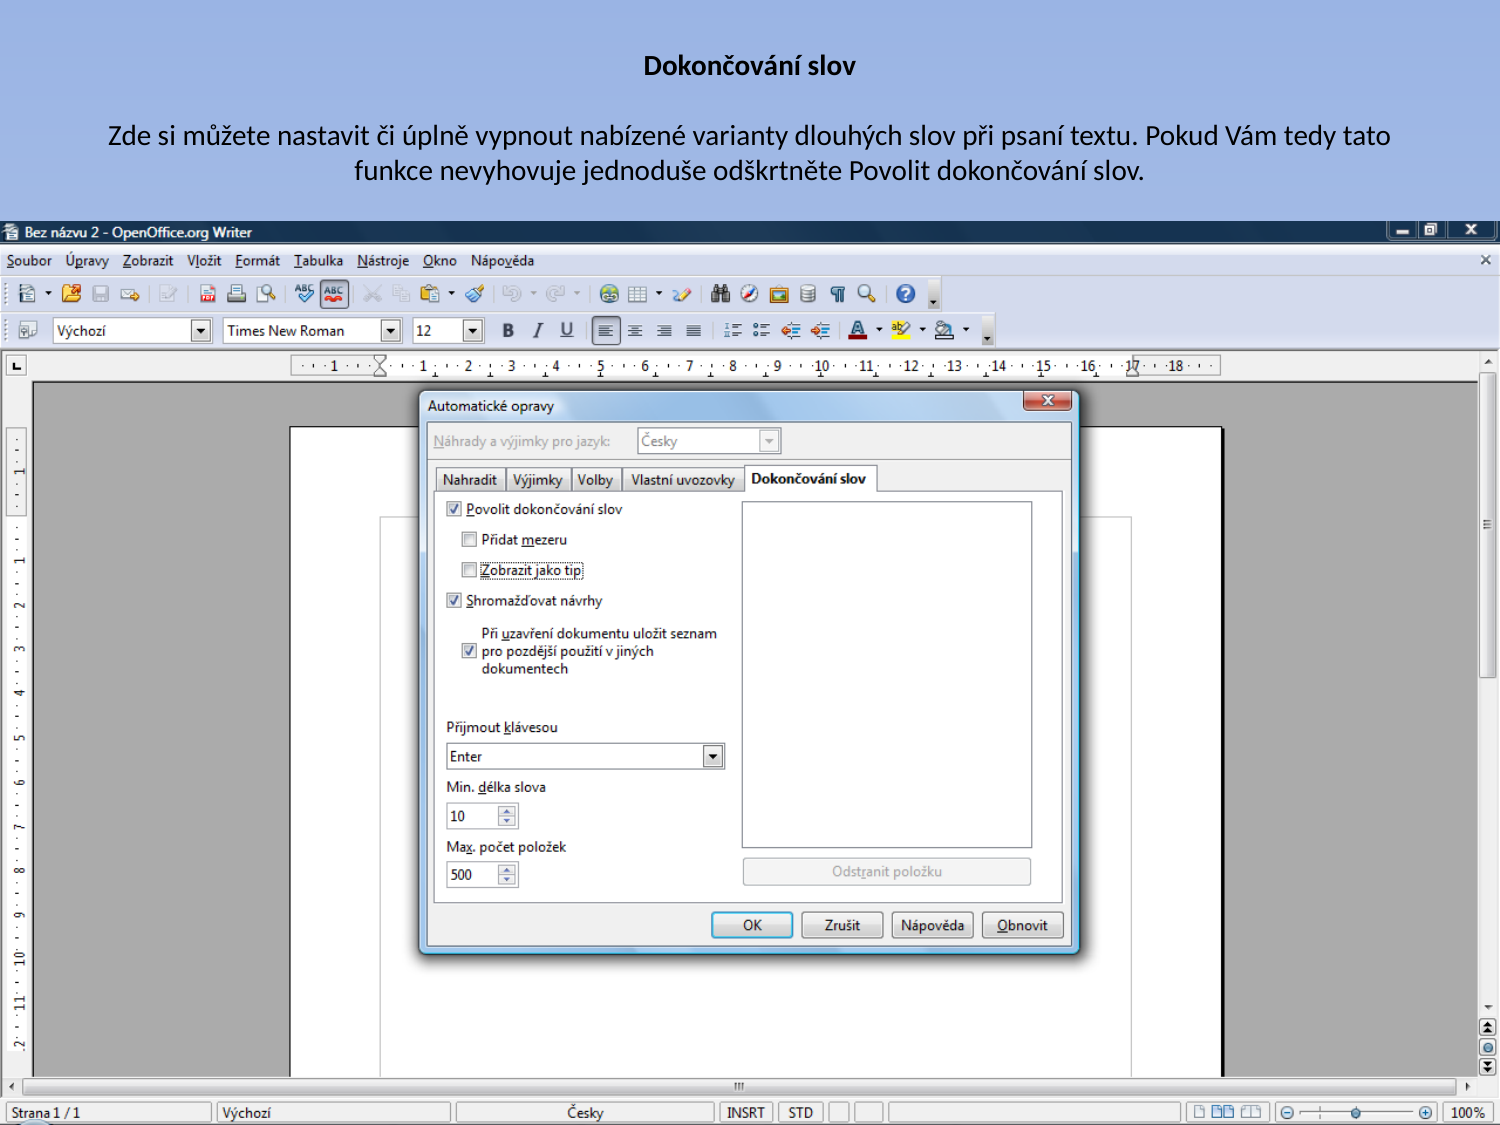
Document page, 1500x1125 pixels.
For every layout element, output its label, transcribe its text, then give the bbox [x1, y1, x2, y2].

picture [0, 221, 1500, 1125]
title Dokončování slov Zde si můžete nastavit či úplně vypnout nabízené varianty dlouhých slov při psaní textu. Pokud Vám tedy tato funkce nevyhovuje jednoduše odškrtněte Povolit dokončování slov. [75, 0, 1425, 219]
